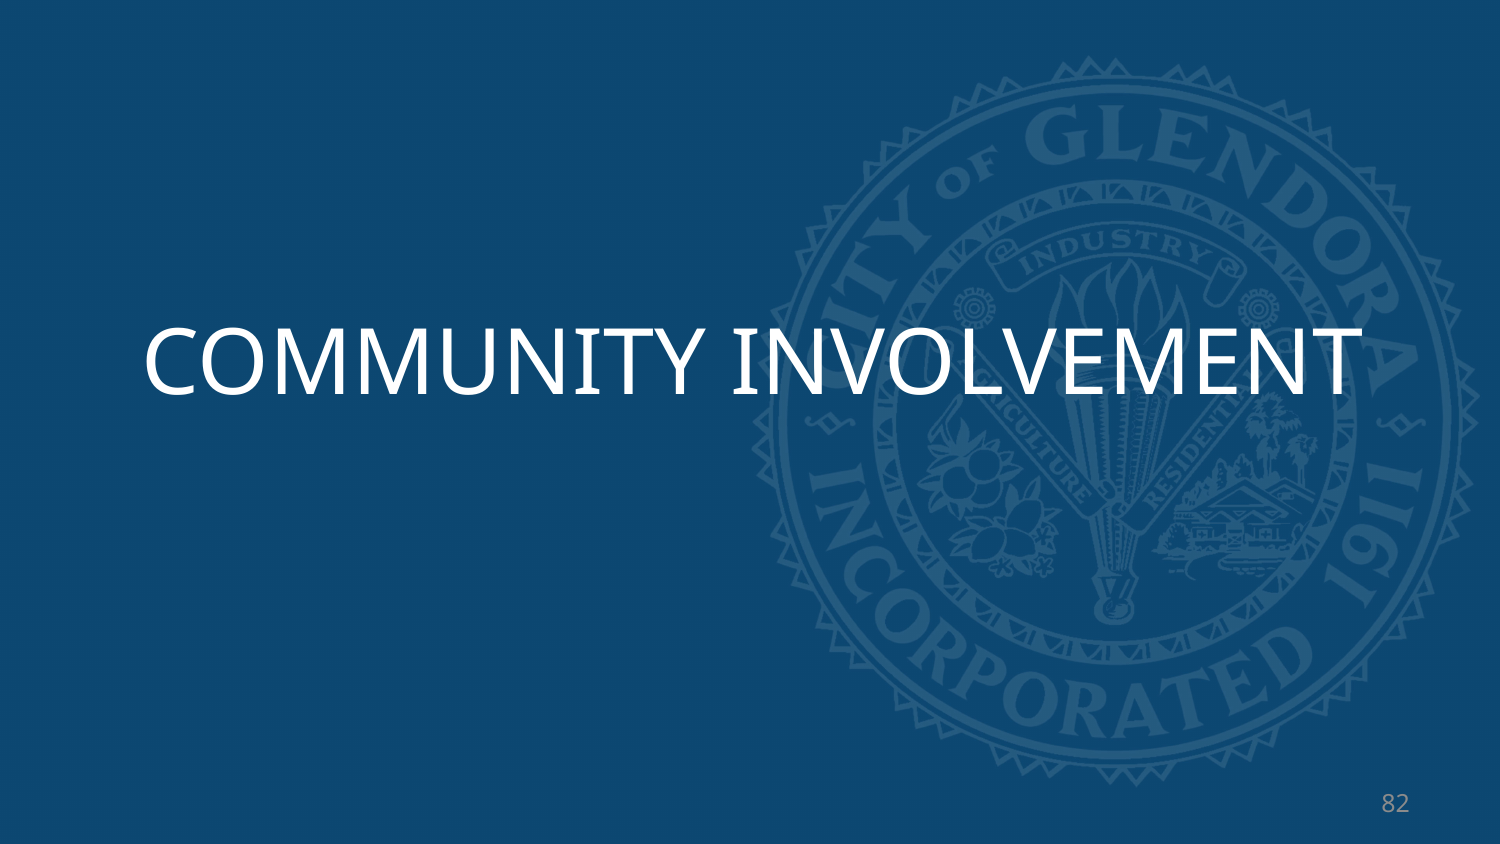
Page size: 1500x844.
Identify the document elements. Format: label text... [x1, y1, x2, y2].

text_box COMMUNITY INVOLVEMENT [3, 296, 1500, 419]
picture [0, 0, 1500, 844]
slide_number 82 [1074, 782, 1425, 827]
